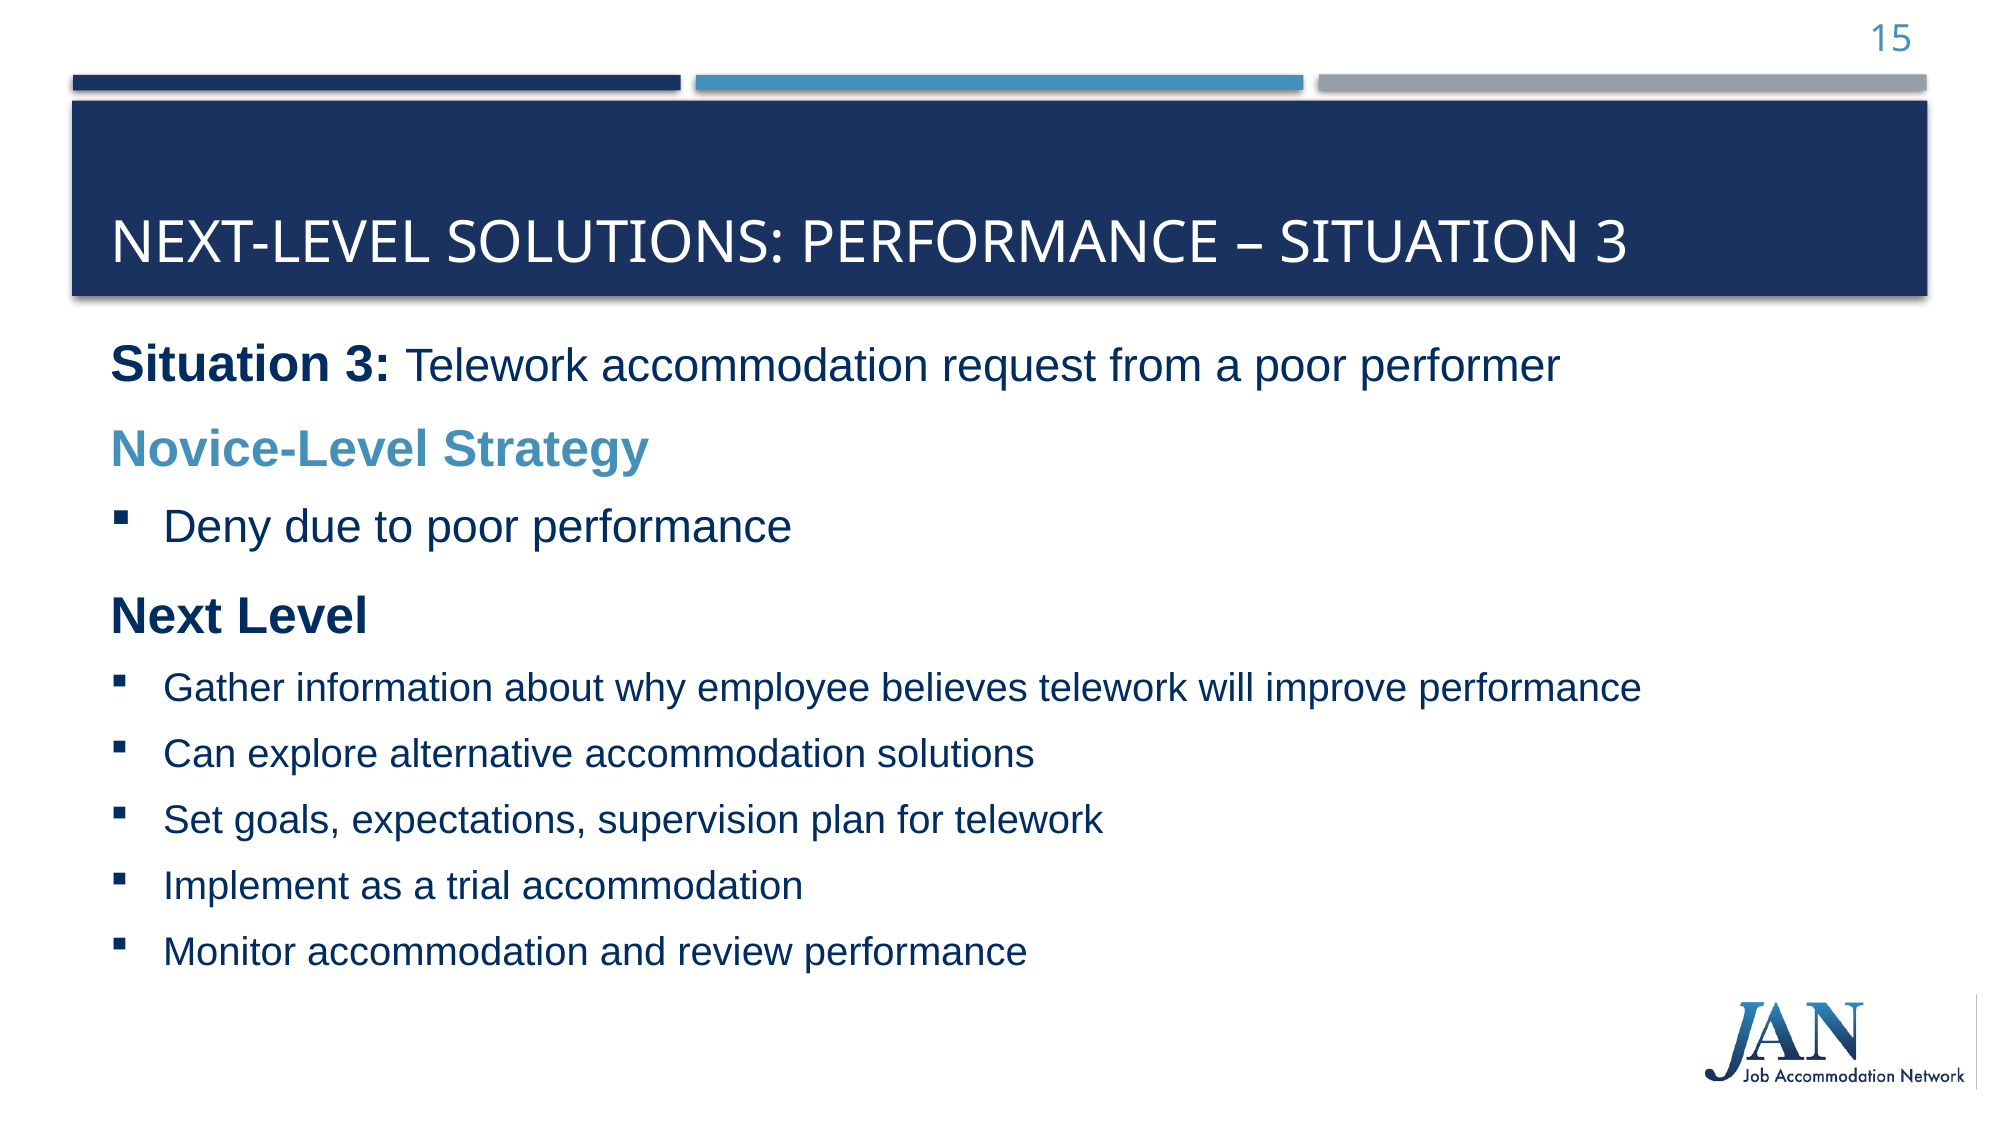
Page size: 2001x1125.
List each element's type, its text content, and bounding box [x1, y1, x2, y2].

picture [1676, 994, 1977, 1090]
title Next-Level Solutions: Performance – Situation 3 [95, 115, 1905, 282]
slide_number 15 [1809, 11, 1928, 67]
list Situation 3: Telework accommodation request from a poor performer Novice-Level Strategy Deny due to poor performance Next Level Gather information about why employee believes telework will improve performance Can explore alternative accommodation solutions Set goals, expectations, supervision plan for telework Implement as a trial accommodation Monitor accommodation and review performance [95, 306, 1905, 985]
